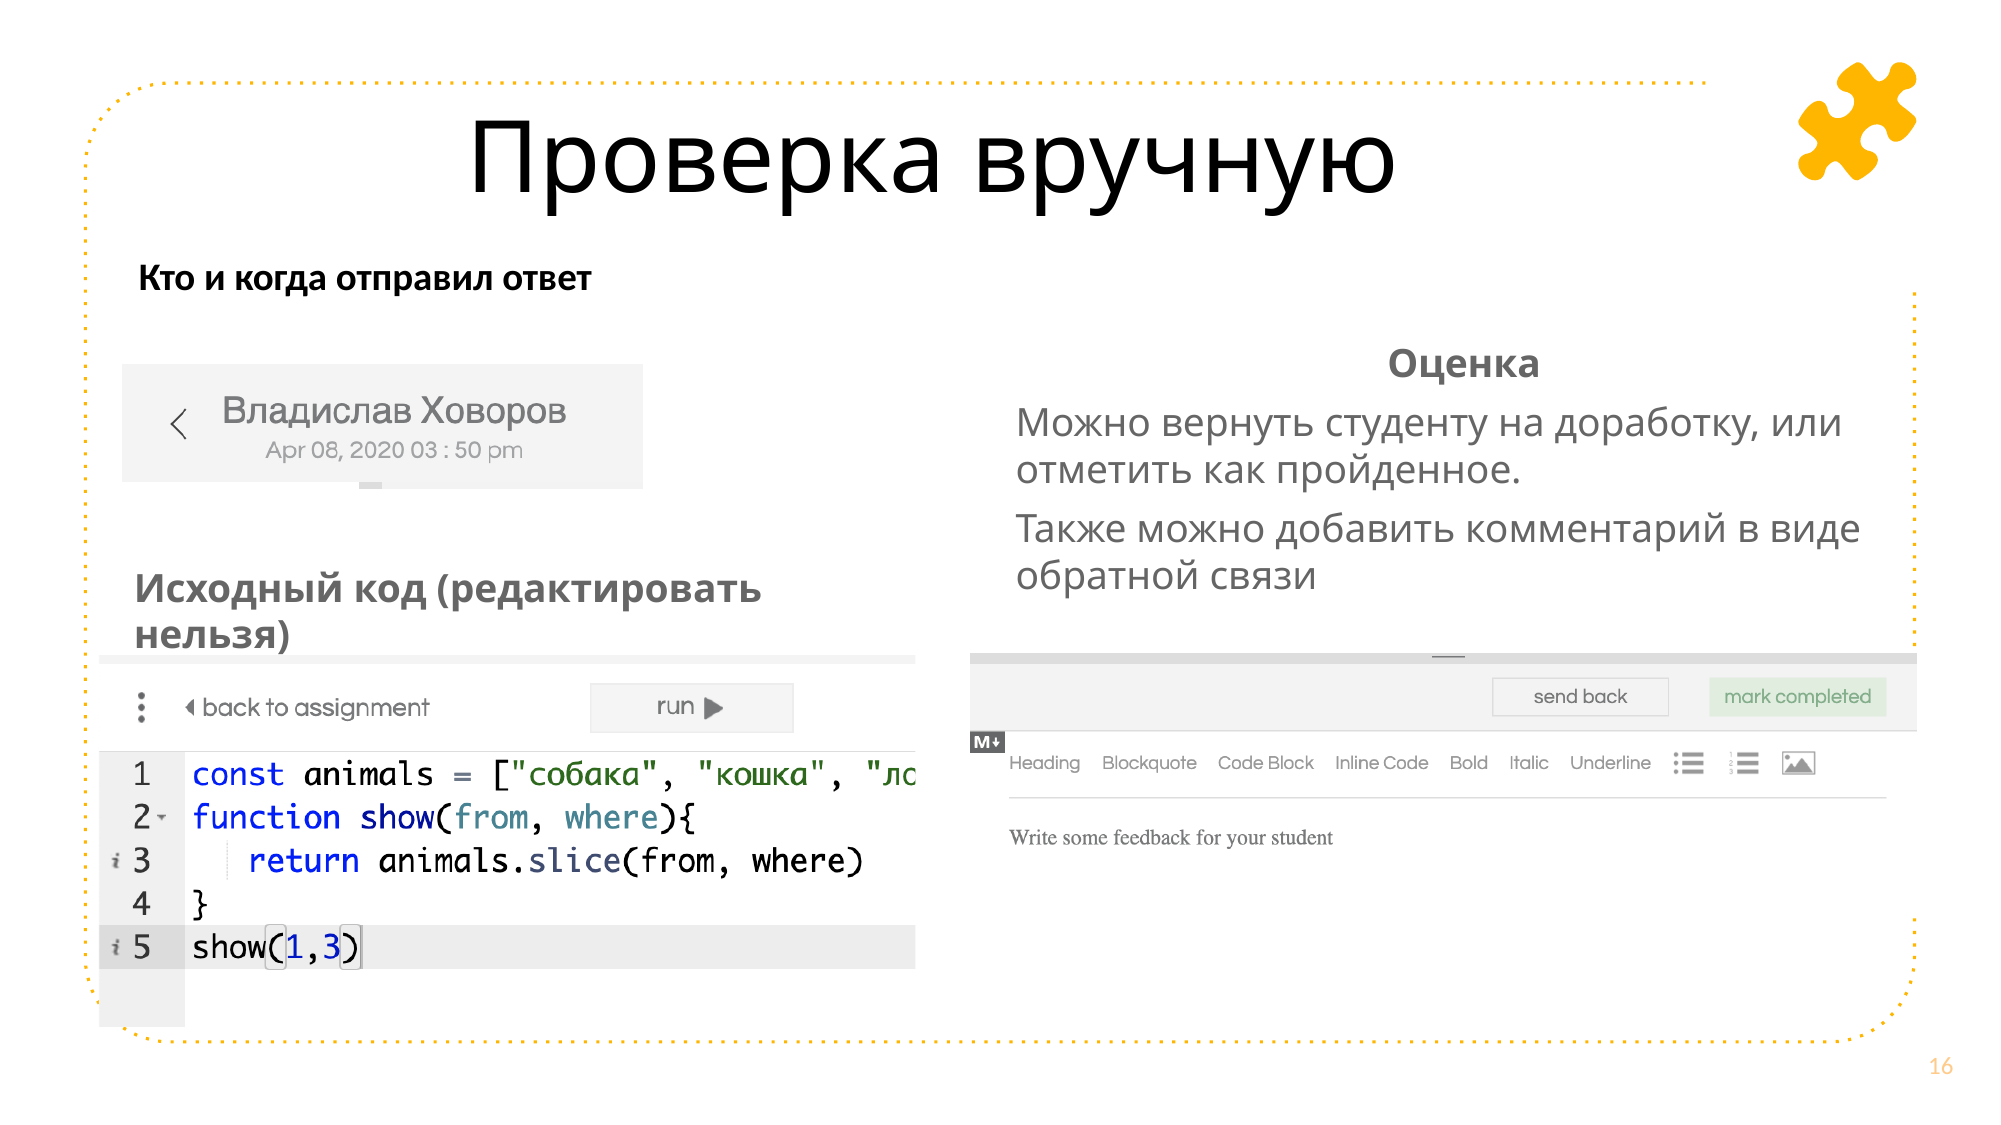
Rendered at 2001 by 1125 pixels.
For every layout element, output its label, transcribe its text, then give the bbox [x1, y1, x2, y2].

picture [98, 655, 916, 1028]
title Проверка вручную [83, 86, 1783, 275]
picture [970, 653, 1917, 914]
text_box Оценка Можно вернуть студенту на доработку, или отметить как пройденное. Также можно добавить комментарий в виде обратной связи [970, 318, 1933, 654]
text_box Исходный код (редактировать нельзя) [88, 543, 933, 654]
list Кто и когда отправил ответ [98, 241, 692, 352]
text_box [1798, 62, 1917, 181]
picture [122, 364, 643, 489]
slide_number 16 [1881, 1003, 2000, 1125]
